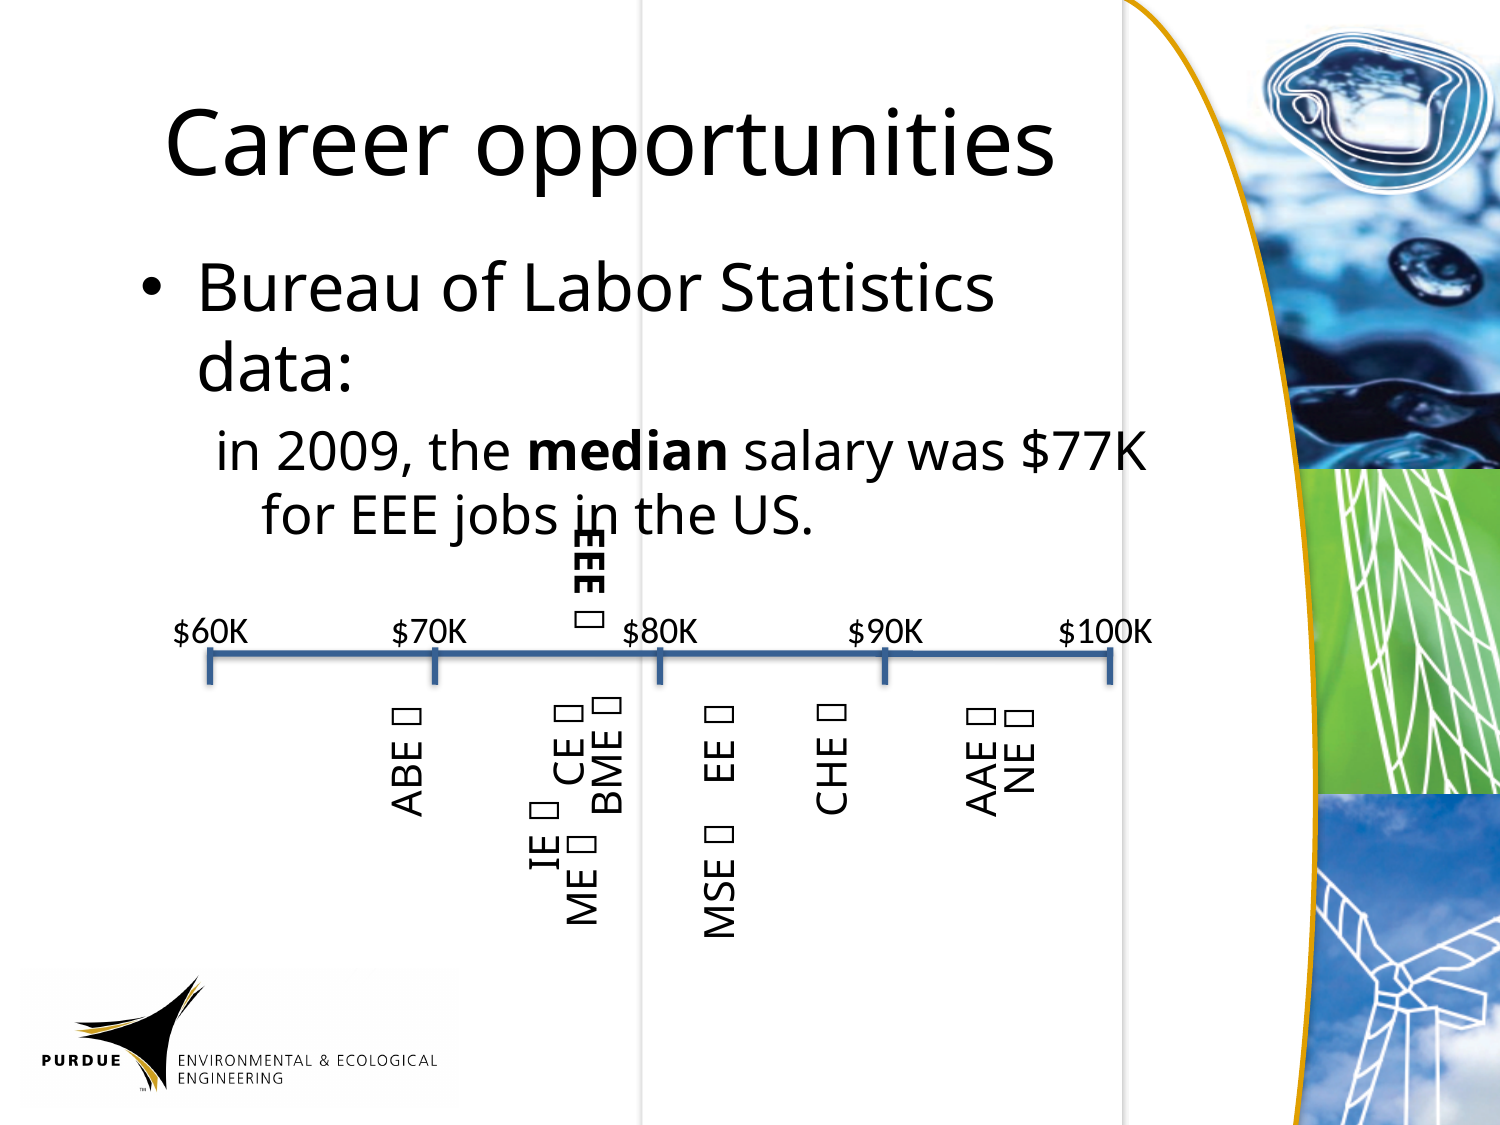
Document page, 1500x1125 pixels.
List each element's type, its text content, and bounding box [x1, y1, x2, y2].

text_box Career opportunities [74, 45, 1148, 233]
list Bureau of Labor Statistics data: in 2009, the median salary was $77K for EEE jobs in the US. [125, 237, 1175, 1000]
picture [20, 968, 459, 1108]
picture [1160, 21, 1500, 1125]
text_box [150, 511, 1176, 957]
